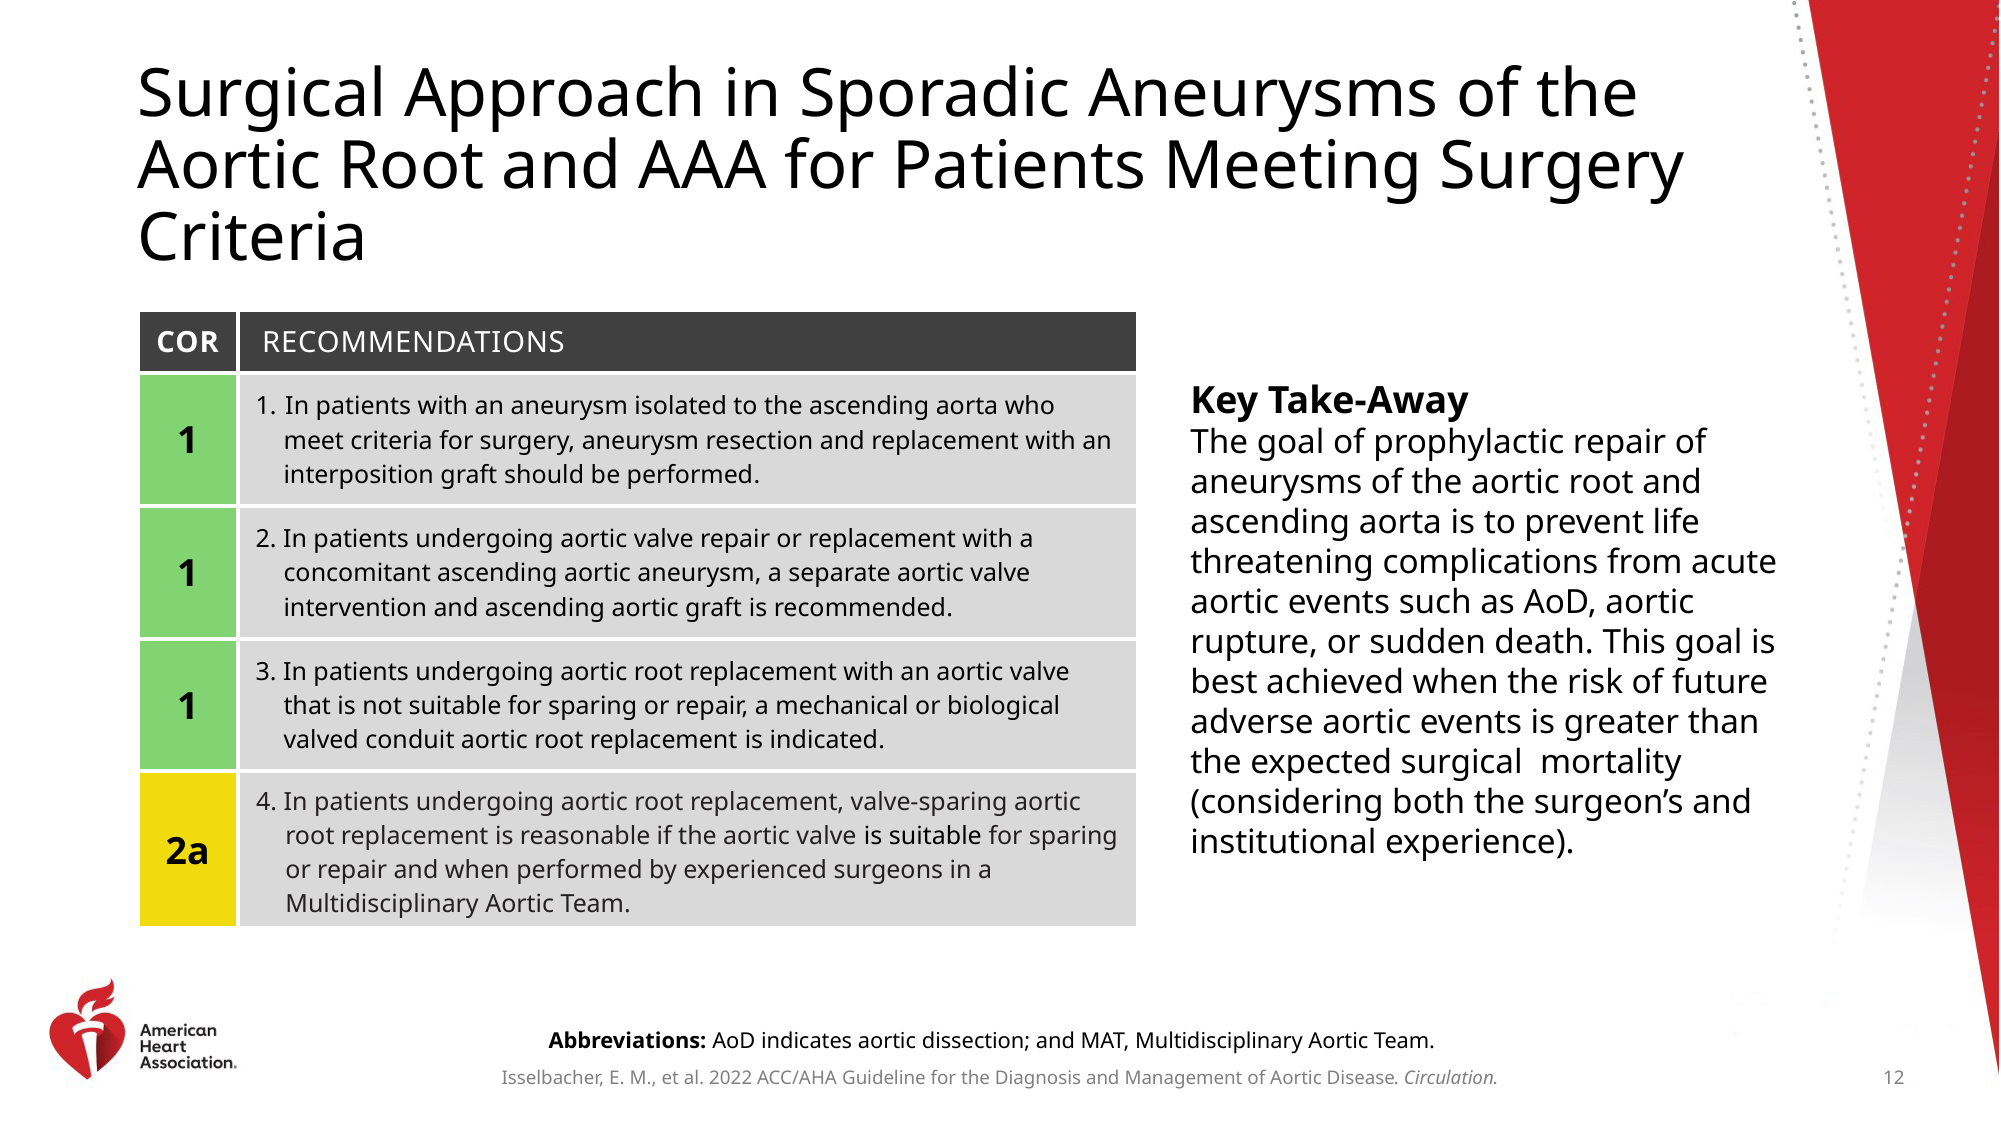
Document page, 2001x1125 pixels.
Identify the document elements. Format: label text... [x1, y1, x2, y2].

table_header RECOMMENDATIONS [240, 312, 1136, 371]
table_cell 1 [140, 375, 236, 504]
table_cell 2a [140, 773, 236, 926]
table_cell 1 [140, 641, 236, 769]
table_cell 3. In patients undergoing aortic root replacement with an aortic valve that is not suitable for sparing or repair, a mechanical or biological valved conduit aortic root replacement is indicated. [240, 641, 1136, 769]
table_cell 2. In patients undergoing aortic valve repair or replacement with a concomitant ascending aortic aneurysm, a separate aortic valve intervention and ascending aortic graft is recommended. [240, 508, 1136, 637]
table_cell 1 [140, 508, 236, 637]
table_header COR [140, 312, 236, 371]
slide_number 12 [1862, 1058, 1926, 1097]
title Surgical Approach in Sporadic Aneurysms of the Aortic Root and AAA for Patients Meeting Surgery Criteria [137, 59, 1755, 274]
text_box Key Take-Away The goal of prophylactic repair of aneurysms of the aortic root and ascending aorta is to prevent life threatening complications from acute aortic events such as AoD, aortic rupture, or sudden death. This goal is best achieved when the risk of future adverse aortic events is greater than the expected surgical mortality (considering both the surgeon’s and institutional experience). [1175, 368, 1816, 868]
table_cell 1. In patients with an aneurysm isolated to the ascending aorta who meet criteria for surgery, aneurysm resection and replacement with an interposition graft should be performed. [240, 375, 1136, 504]
text_box Abbreviations: AoD indicates aortic dissection; and MAT, Multidisciplinary Aortic Team. [428, 1022, 1572, 1061]
picture [1, 0, 1999, 1125]
table_cell 4. In patients undergoing aortic root replacement, valve-sparing aortic root replacement is reasonable if the aortic valve is suitable for sparing or repair and when performed by experienced surgeons in a Multidisciplinary Aortic Team. [240, 773, 1136, 926]
